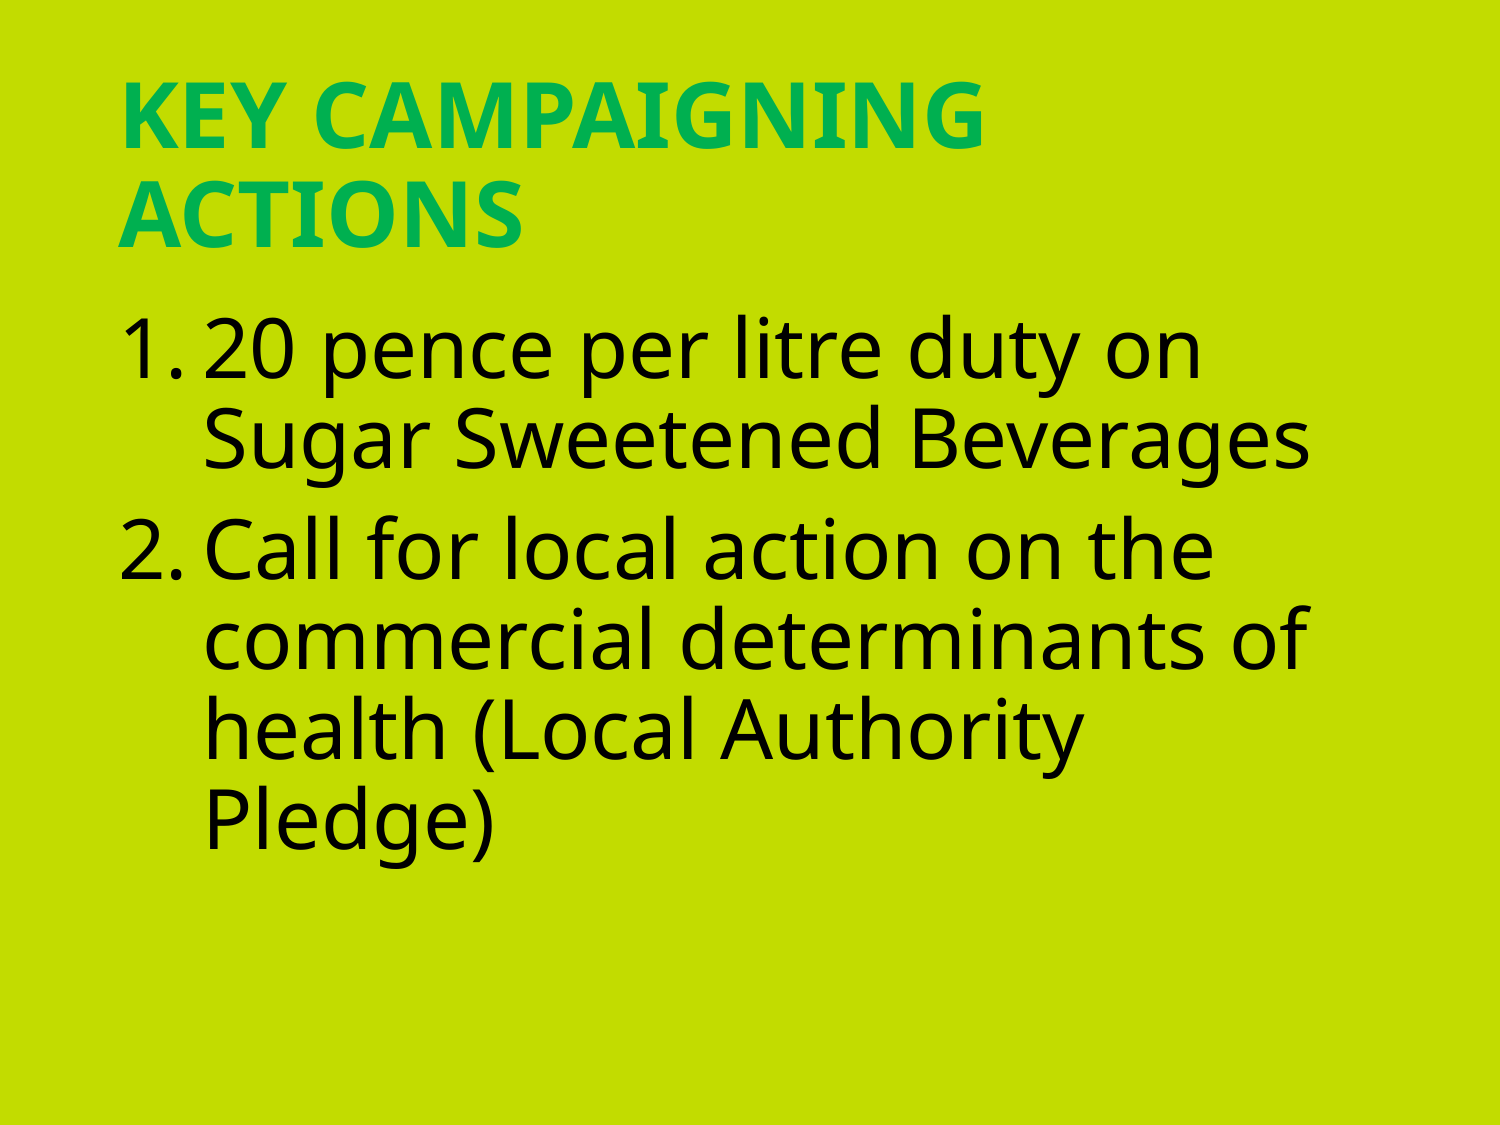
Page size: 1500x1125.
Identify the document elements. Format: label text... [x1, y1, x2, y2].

list 20 pence per litre duty on Sugar Sweetened Beverages Call for local action on the commercial determinants of health (Local Authority Pledge) [103, 299, 1397, 1014]
title KEY CAMPAIGNING ACTIONS [103, 59, 1397, 278]
